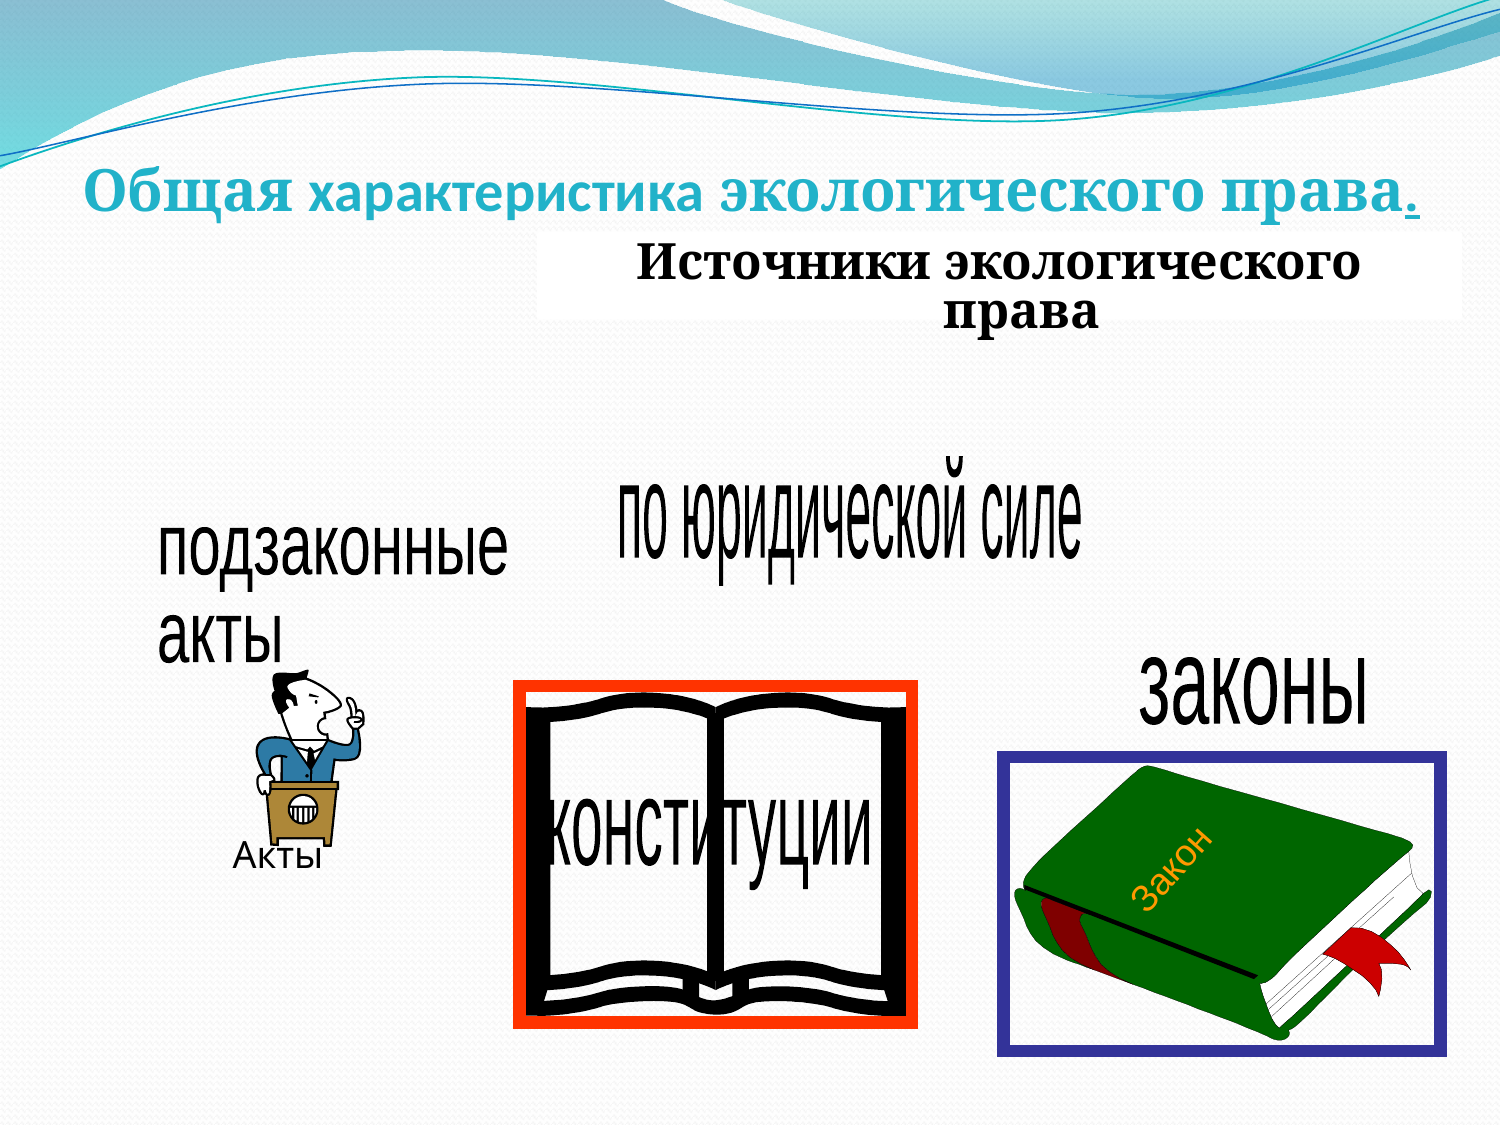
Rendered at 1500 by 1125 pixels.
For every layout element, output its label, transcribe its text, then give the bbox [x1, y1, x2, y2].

list Источники экологического права [537, 232, 1462, 319]
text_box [206, 668, 366, 900]
picture [525, 692, 907, 1017]
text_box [1009, 763, 1435, 1045]
title Общая характеристика экологического права. [80, 33, 1434, 225]
